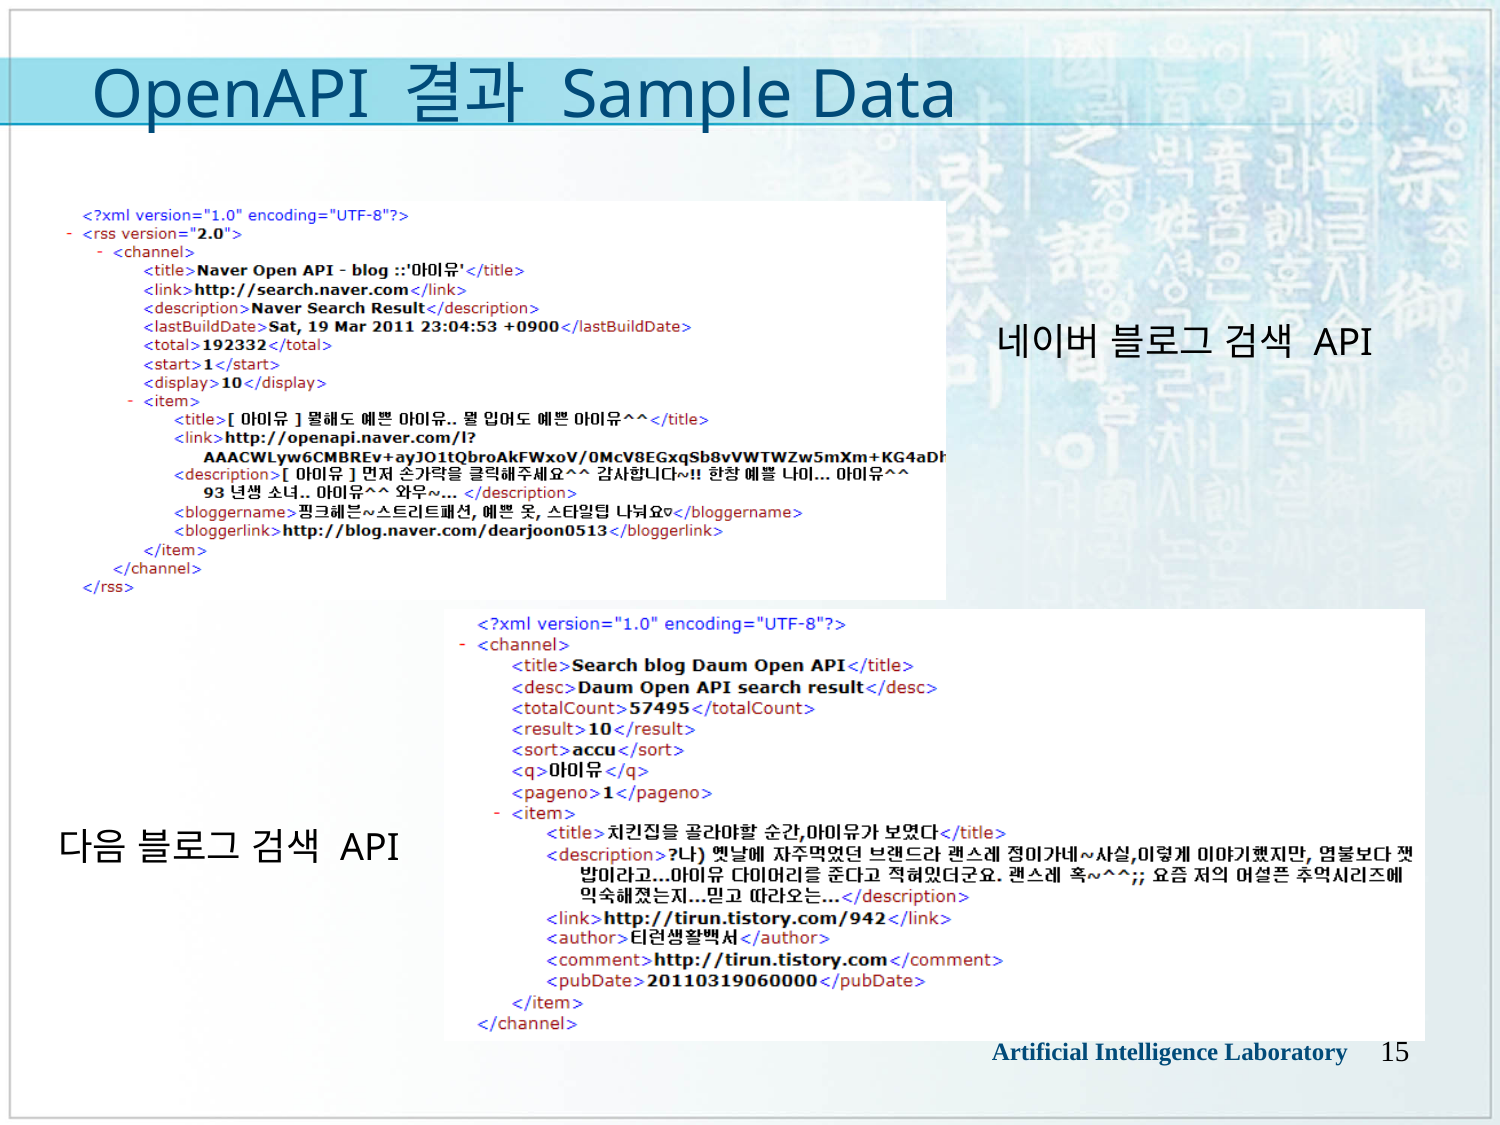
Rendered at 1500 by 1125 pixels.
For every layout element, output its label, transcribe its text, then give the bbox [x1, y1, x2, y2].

slide_number 15 [1074, 1047, 1426, 1103]
title OpenAPI 결과 Sample Data [76, 38, 1424, 144]
text_box 네이버 블로그 검색 API [982, 310, 1420, 371]
picture [0, 0, 1500, 1125]
text_box 다음 블로그 검색 API [43, 815, 434, 876]
